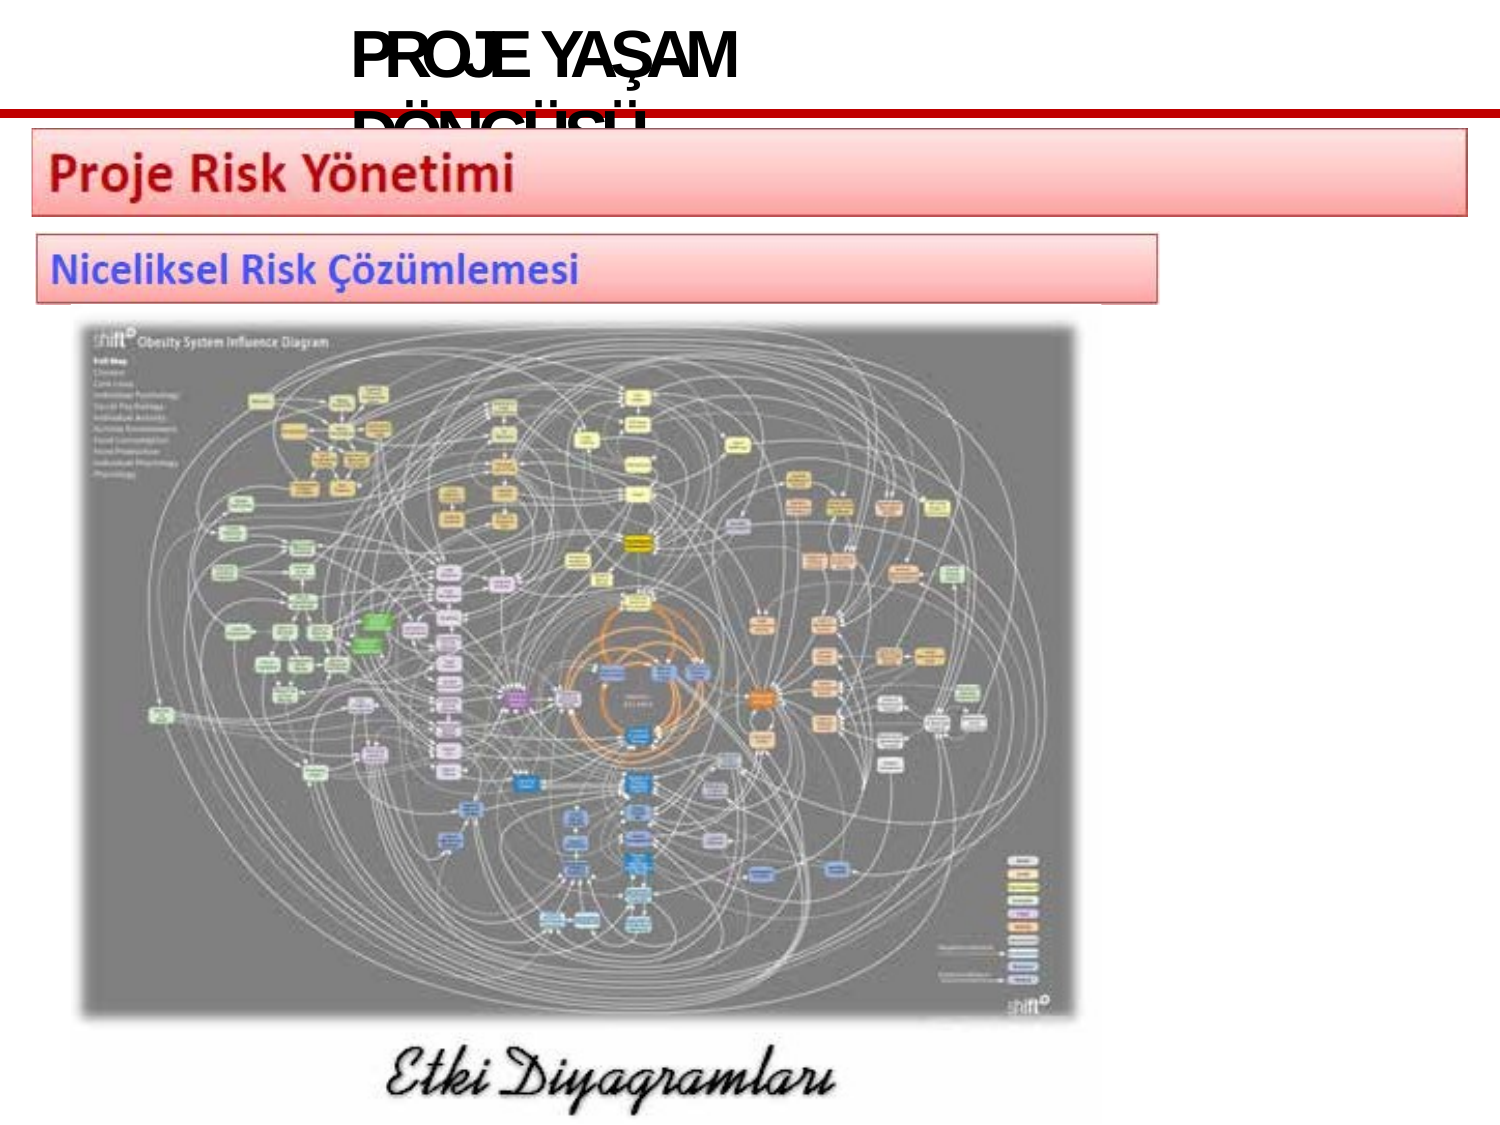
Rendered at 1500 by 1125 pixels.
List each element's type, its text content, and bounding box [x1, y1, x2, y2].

title PROJE YAŞAM DÖNGÜSÜ [348, 8, 1045, 128]
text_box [34, 231, 1161, 1125]
text_box [31, 128, 1468, 217]
